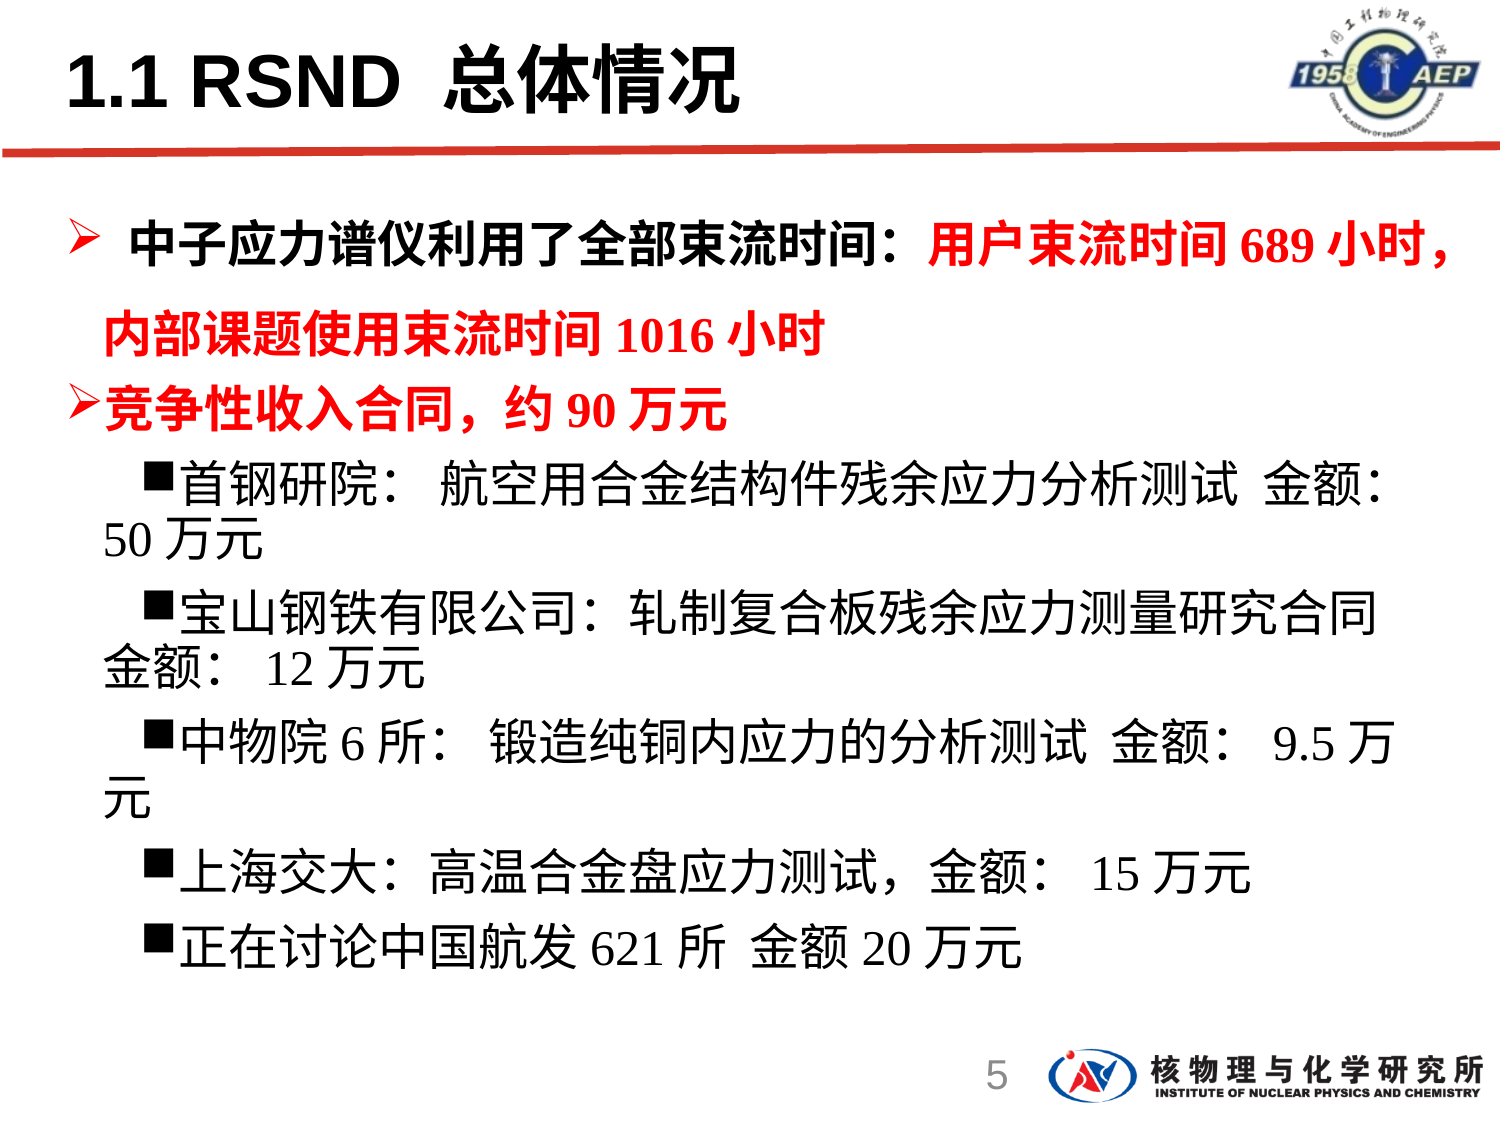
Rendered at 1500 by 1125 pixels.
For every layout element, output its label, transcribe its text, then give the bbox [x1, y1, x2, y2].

picture [1023, 1012, 1500, 1125]
title 1.1 RSND 总体情况 [50, 24, 1263, 141]
slide_number 5 [924, 1042, 1024, 1103]
list 中子应力谱仪利用了全部束流时间：用户束流时间689小时，内部课题使用束流时间1016小时 竞争性收入合同，约90万元 首钢研院： 航空用合金结构件残余应力分析测试 金额：50万元 宝山钢铁有限公司：轧制复合板残余应力测量研究合同 金额：12万元 中物院6所： 锻造纯铜内应力的分析测试 金额：9.5万元 上海交大：高温合金盘应力测试，金额：15万元 正在讨论中国航发621所 金额20万元 [50, 174, 1450, 1014]
picture [1277, 0, 1500, 141]
